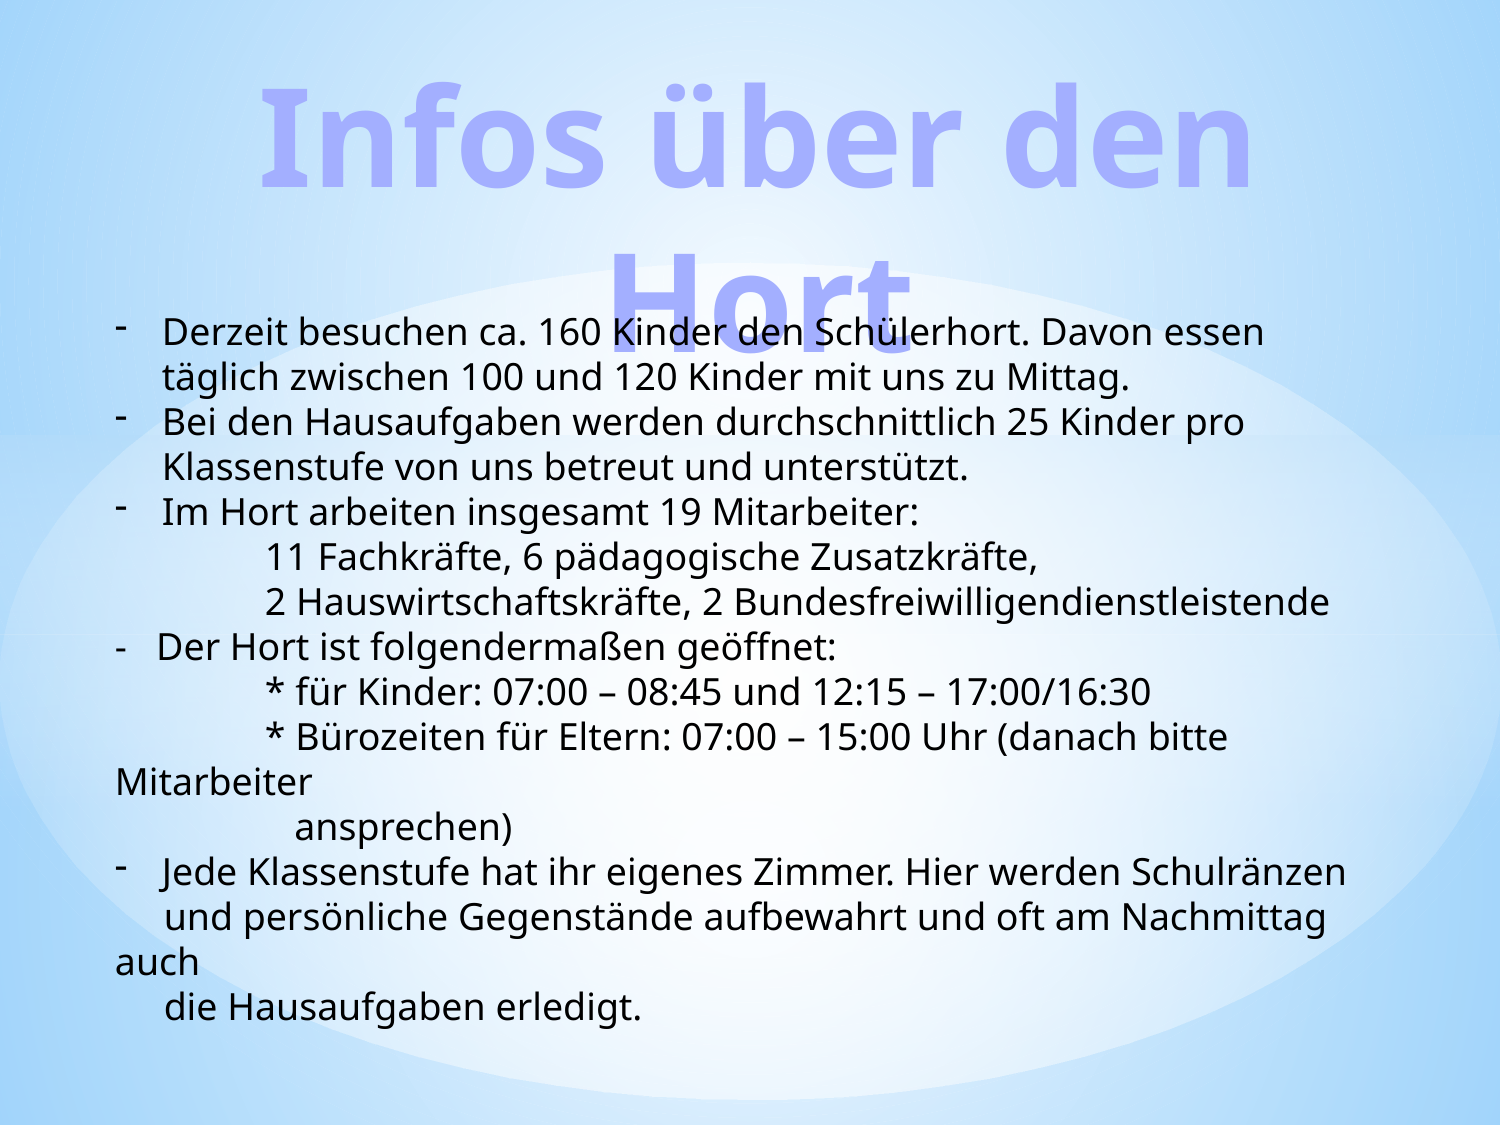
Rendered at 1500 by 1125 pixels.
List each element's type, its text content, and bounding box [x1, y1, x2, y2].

text_box Derzeit besuchen ca. 160 Kinder den Schülerhort. Davon essen täglich zwischen 100 und 120 Kinder mit uns zu Mittag. Bei den Hausaufgaben werden durchschnittlich 25 Kinder pro Klassenstufe von uns betreut und unterstützt. Im Hort arbeiten insgesamt 19 Mitarbeiter: 11 Fachkräfte, 6 pädagogische Zusatzkräfte, 2 Hauswirtschaftskräfte, 2 Bundesfreiwilligendienstleistende - Der Hort ist folgendermaßen geöffnet: * für Kinder: 07:00 – 08:45 und 12:15 – 17:00/16:30 * Bürozeiten für Eltern: 07:00 – 15:00 Uhr (danach bitte Mitarbeiter ansprechen) Jede Klassenstufe hat ihr eigenes Zimmer. Hier werden Schulränzen und persönliche Gegenstände aufbewahrt und oft am Nachmittag auch die Hausaufgaben erledigt. [100, 300, 1388, 1036]
text_box Infos über den Hort [64, 42, 1424, 232]
